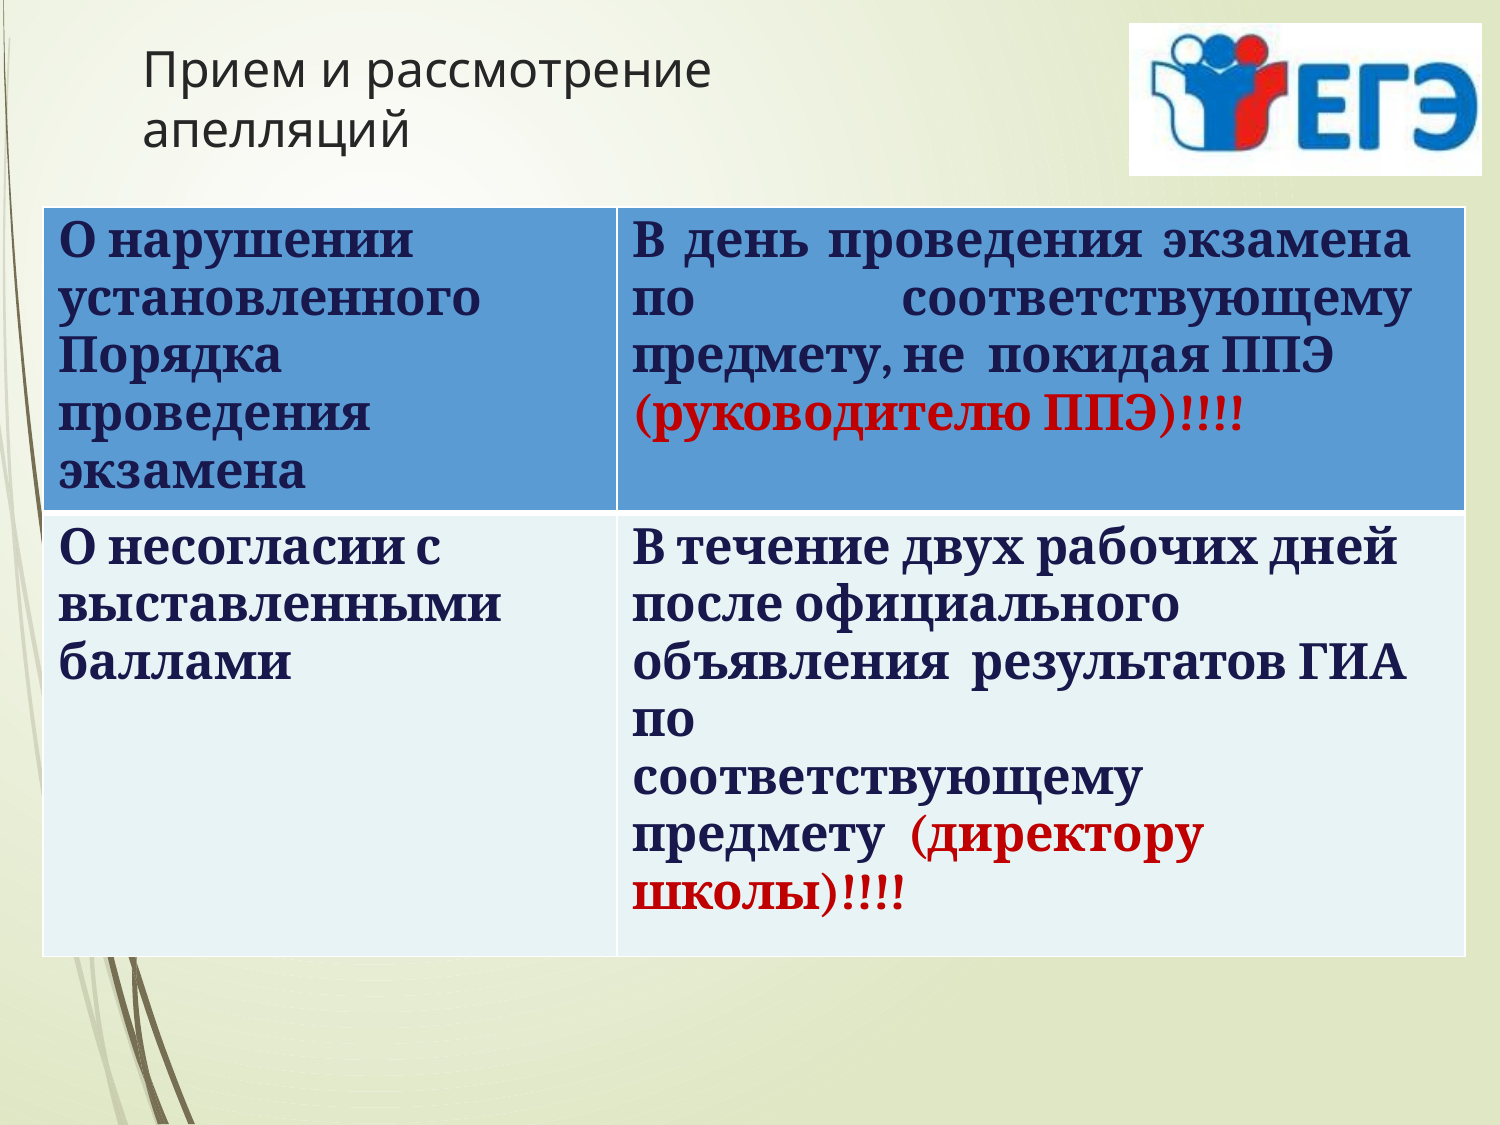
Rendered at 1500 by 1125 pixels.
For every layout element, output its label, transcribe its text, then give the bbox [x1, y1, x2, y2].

table_cell В течение двух рабочих дней после официального объявления результатов ГИА по соответствующему предмету (директору школы)!!!! [618, 516, 1464, 956]
table_header О нарушении установленного Порядка проведения экзамена [44, 208, 616, 510]
picture [1128, 23, 1482, 176]
table_cell О несогласии с выставленными баллами [44, 516, 616, 956]
title Прием и рассмотрение апелляций [140, 34, 973, 206]
table_header В день проведения экзамена по соответствующему предмету, не покидая ППЭ (руководителю ППЭ)!!!! [618, 208, 1464, 510]
